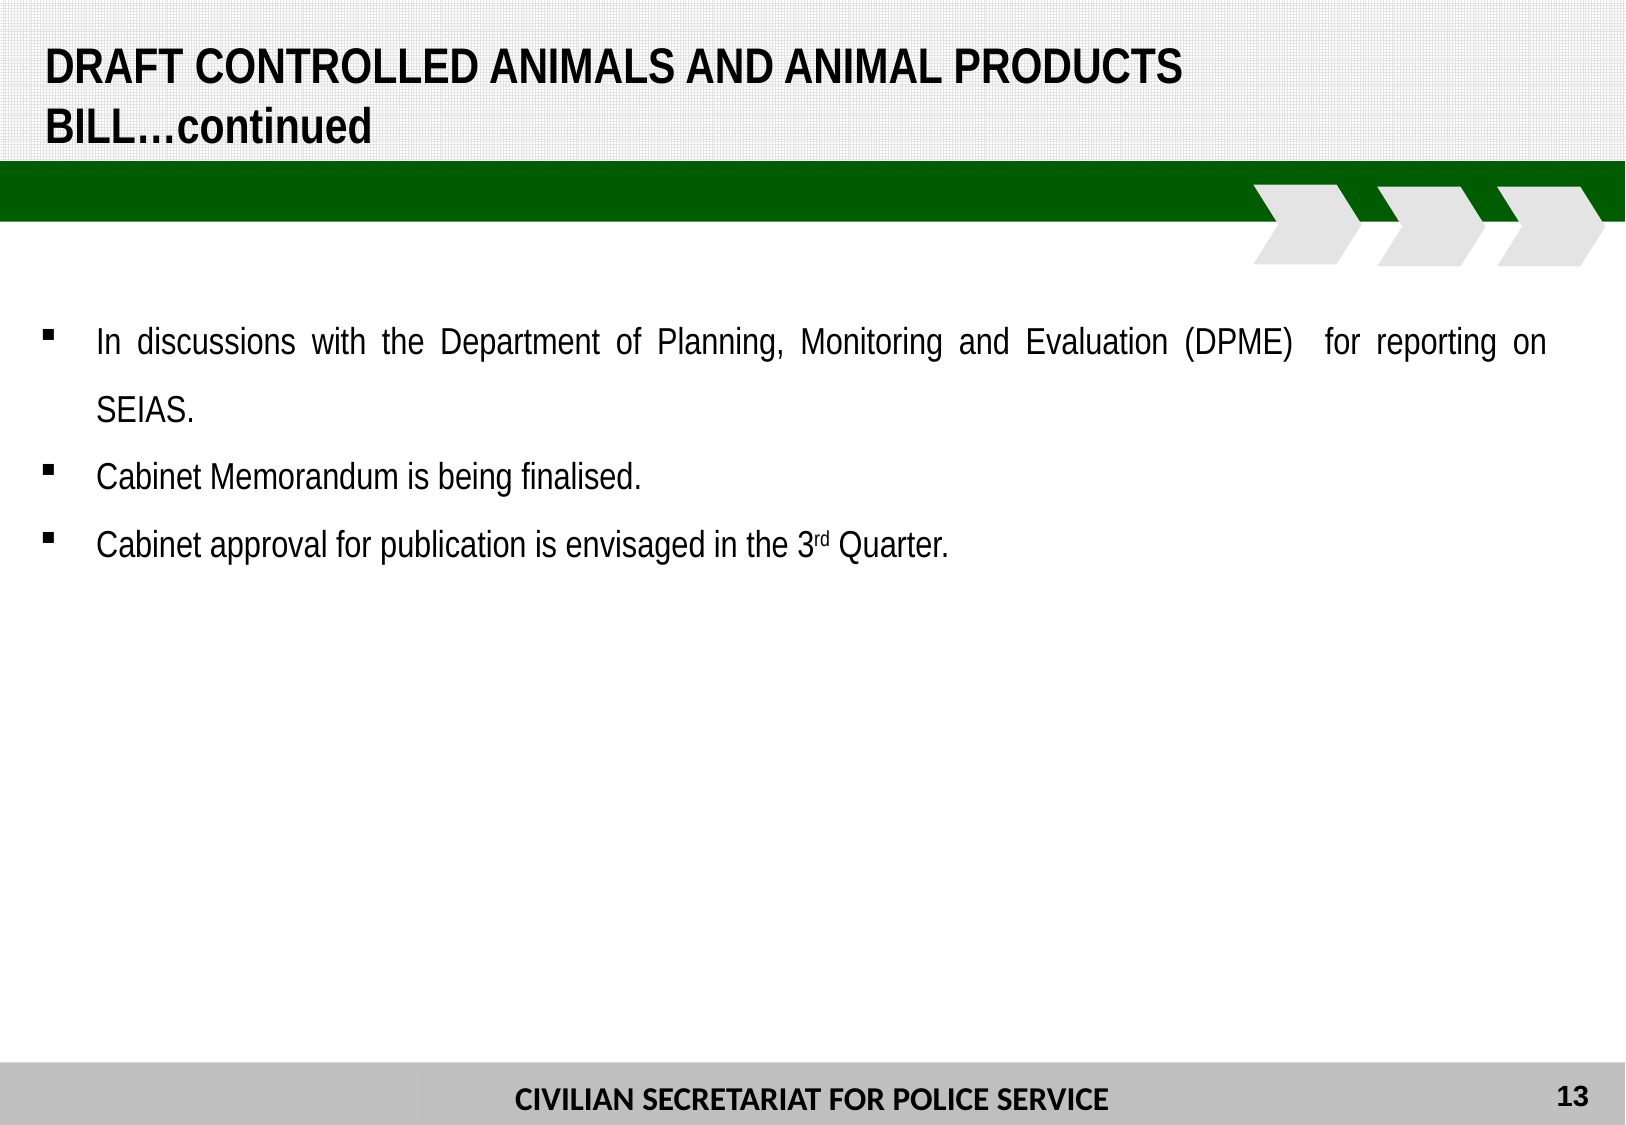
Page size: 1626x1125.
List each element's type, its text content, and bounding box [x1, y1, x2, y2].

text_box [1318, 32, 1625, 150]
text_box DRAFT CONTROLLED ANIMALS AND ANIMAL PRODUCTS BILL…continued [30, 25, 1318, 161]
text_box In discussions with the Department of Planning, Monitoring and Evaluation (DPME) for reporting on SEIAS. Cabinet Memorandum is being finalised. Cabinet approval for publication is envisaged in the 3rd Quarter. [24, 287, 1563, 925]
